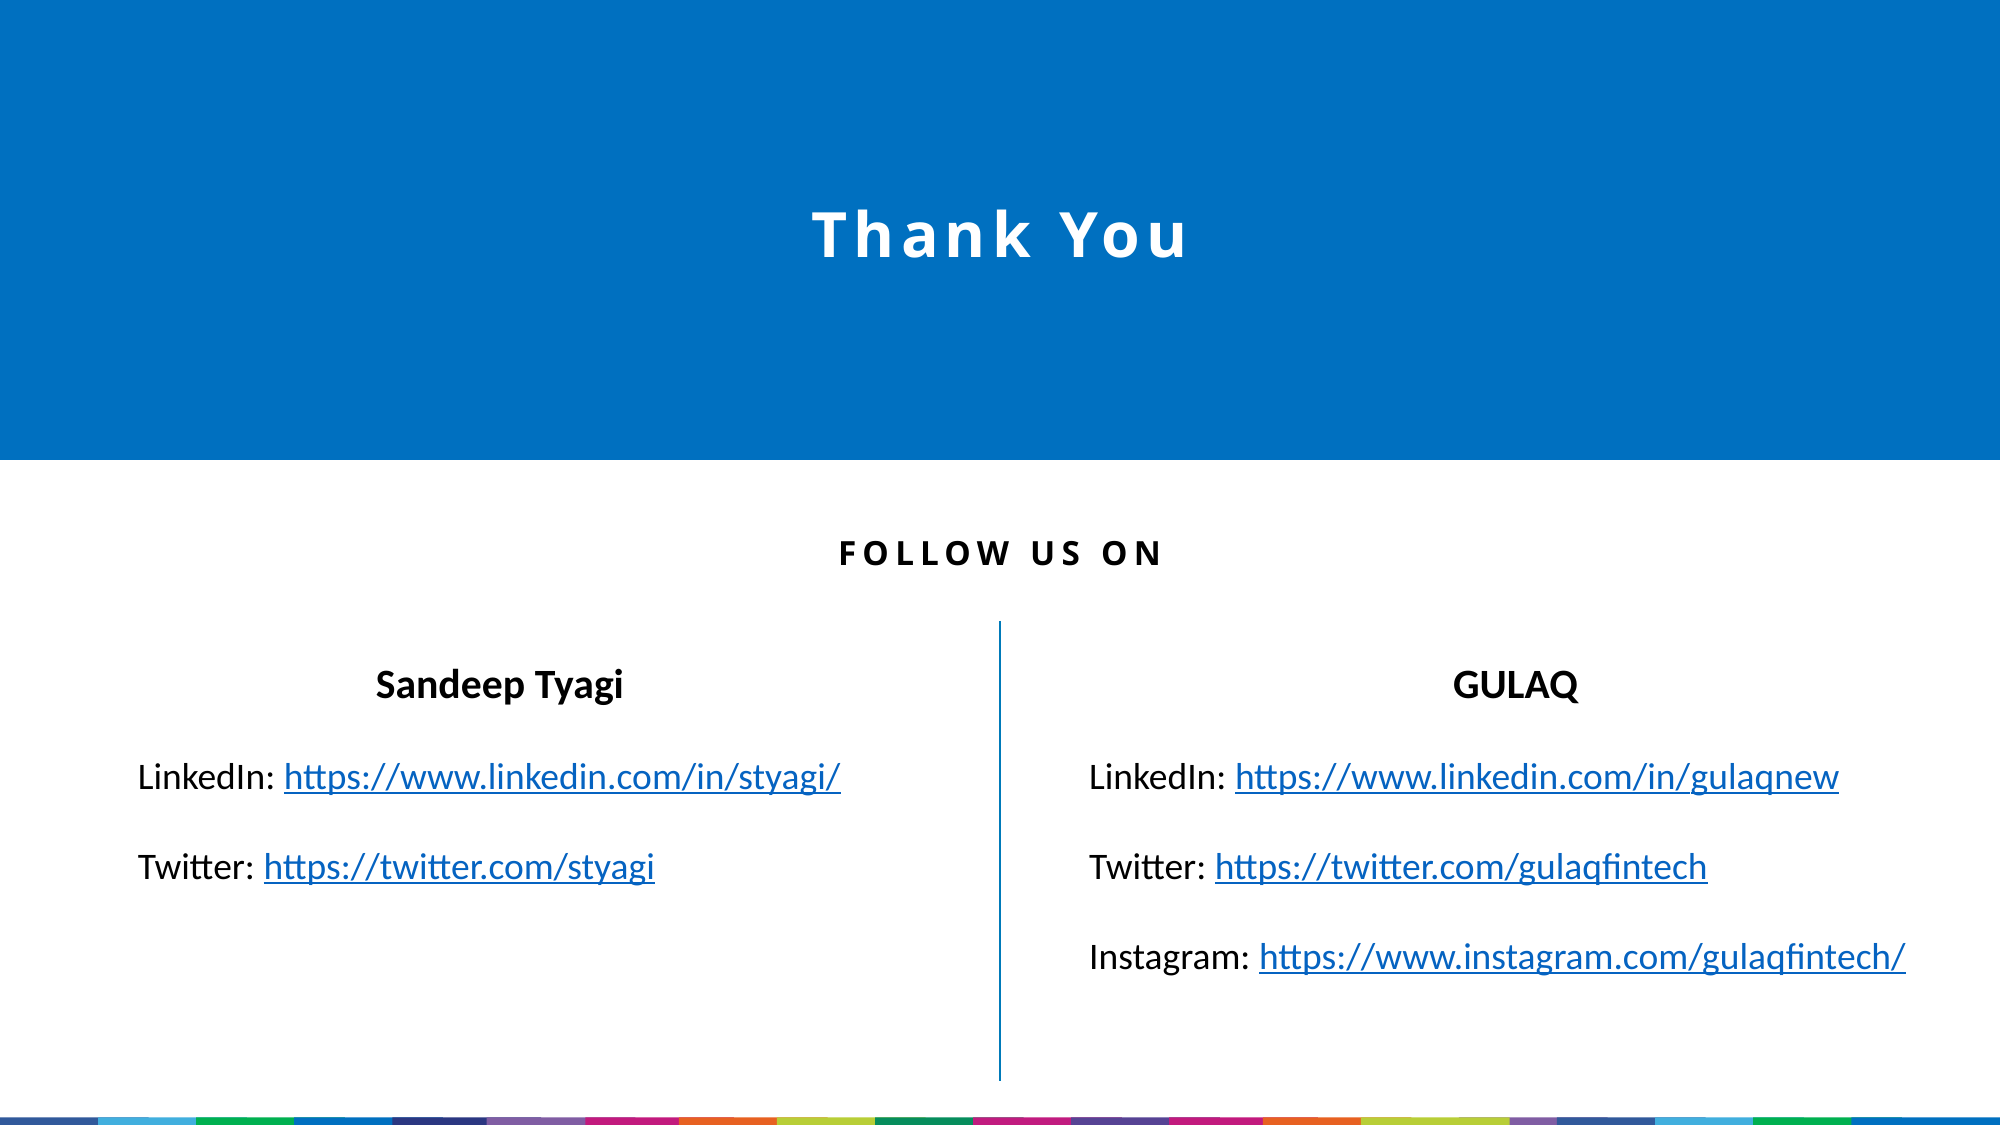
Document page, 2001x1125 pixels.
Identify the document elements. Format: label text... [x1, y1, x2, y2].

text_box Thank You [796, 187, 1204, 278]
text_box FOLLOW US ON [823, 525, 1177, 580]
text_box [0, 1117, 2000, 1125]
text_box Sandeep Tyagi LinkedIn: https://www.linkedin.com/in/styagi/ Twitter: https://twitter.com/styagi [123, 649, 877, 940]
text_box GULAQ LinkedIn: https://www.linkedin.com/in/gulaqnew Twitter: https://twitter.com/gulaqfintech Instagram: https://www.instagram.com/gulaqfintech/ [1074, 649, 1957, 1117]
text_box [0, 0, 2000, 461]
